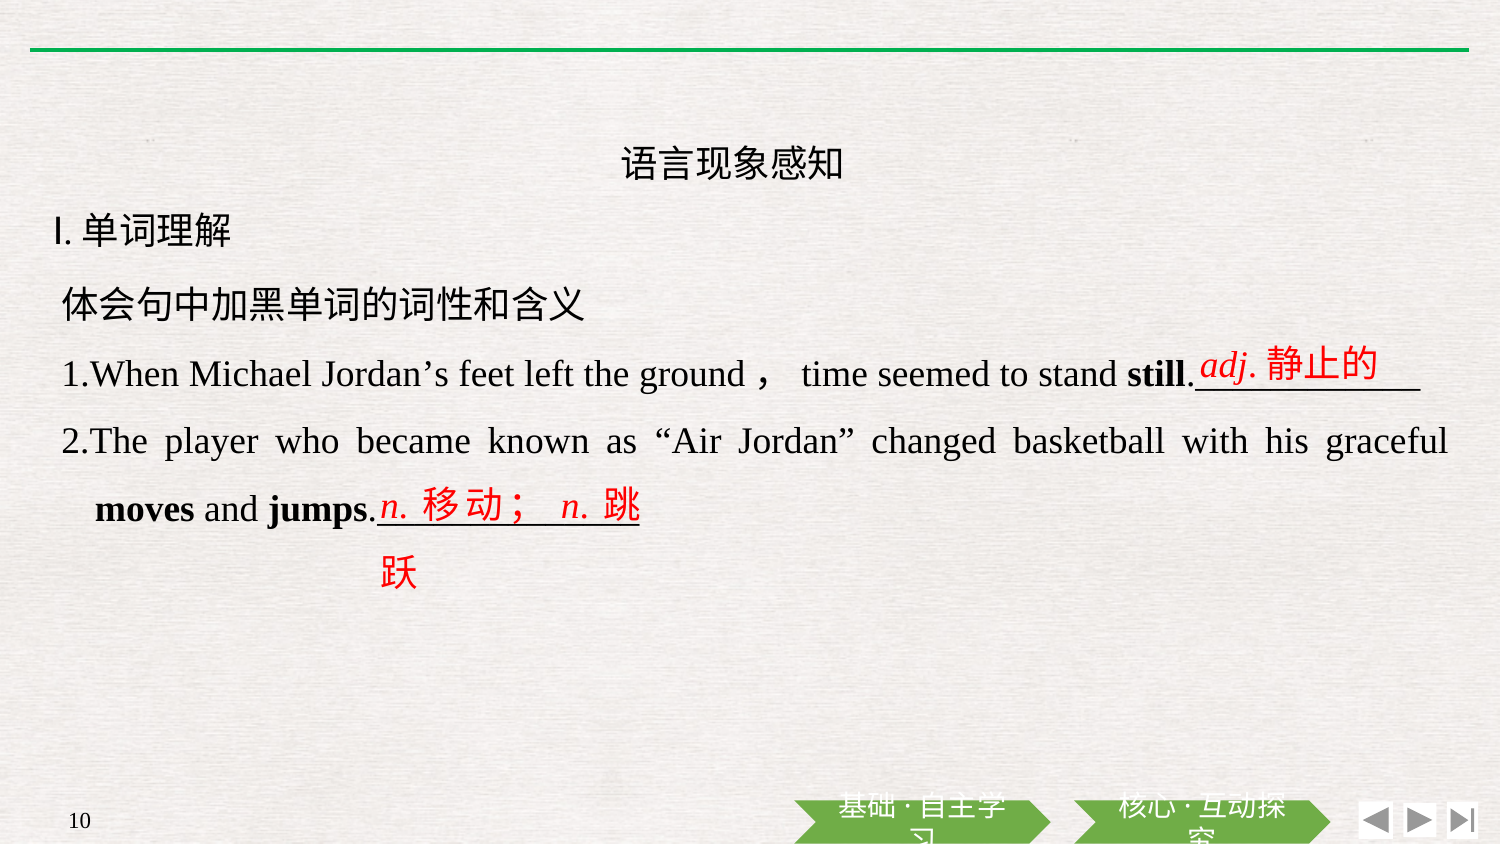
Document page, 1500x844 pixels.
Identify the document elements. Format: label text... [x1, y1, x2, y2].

text_box n.移动；n.跳跃 [368, 452, 653, 599]
text_box 体会句中加黑单词的词性和含义 1.When Michael Jordan’s feet left the ground，time seemed to stand still.____________ 2.The player who became known as “Air Jordan” changed basketball with his graceful moves and jumps.______________ [50, 253, 1461, 535]
text_box 语言现象感知 Ⅰ.单词理解 [41, 111, 1424, 258]
text_box adj.静止的 [1188, 311, 1402, 391]
picture [0, 0, 1500, 844]
